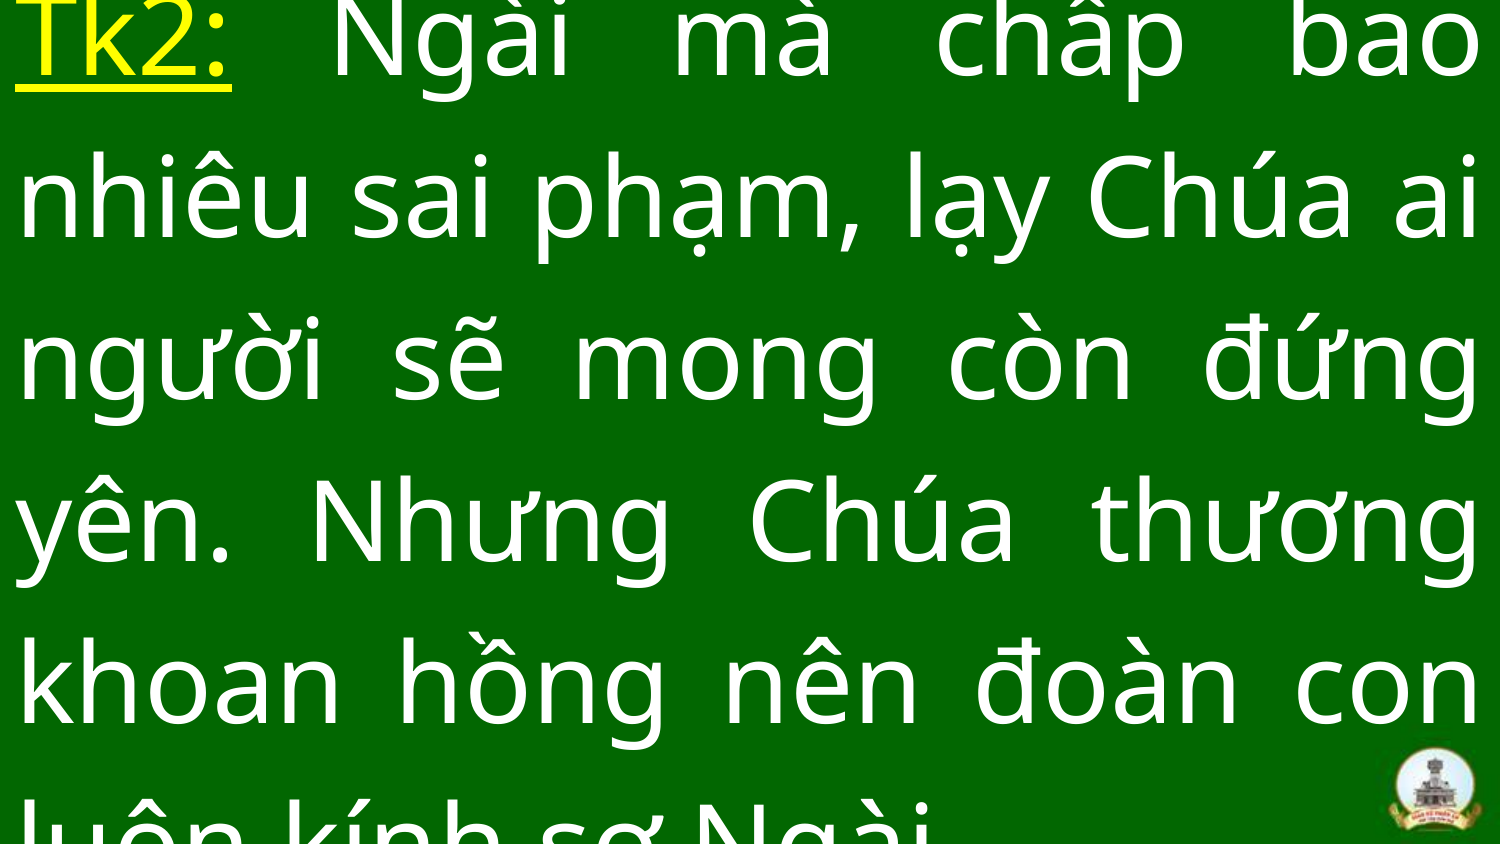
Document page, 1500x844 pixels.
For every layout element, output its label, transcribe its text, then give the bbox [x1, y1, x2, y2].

title Tk2: Ngài mà chấp bao nhiêu sai phạm, lạy Chúa ai người sẽ mong còn đứng yên. Nhưng Chúa thương khoan hồng nên đoàn con luôn kính sợ Ngài. [0, 0, 1500, 844]
